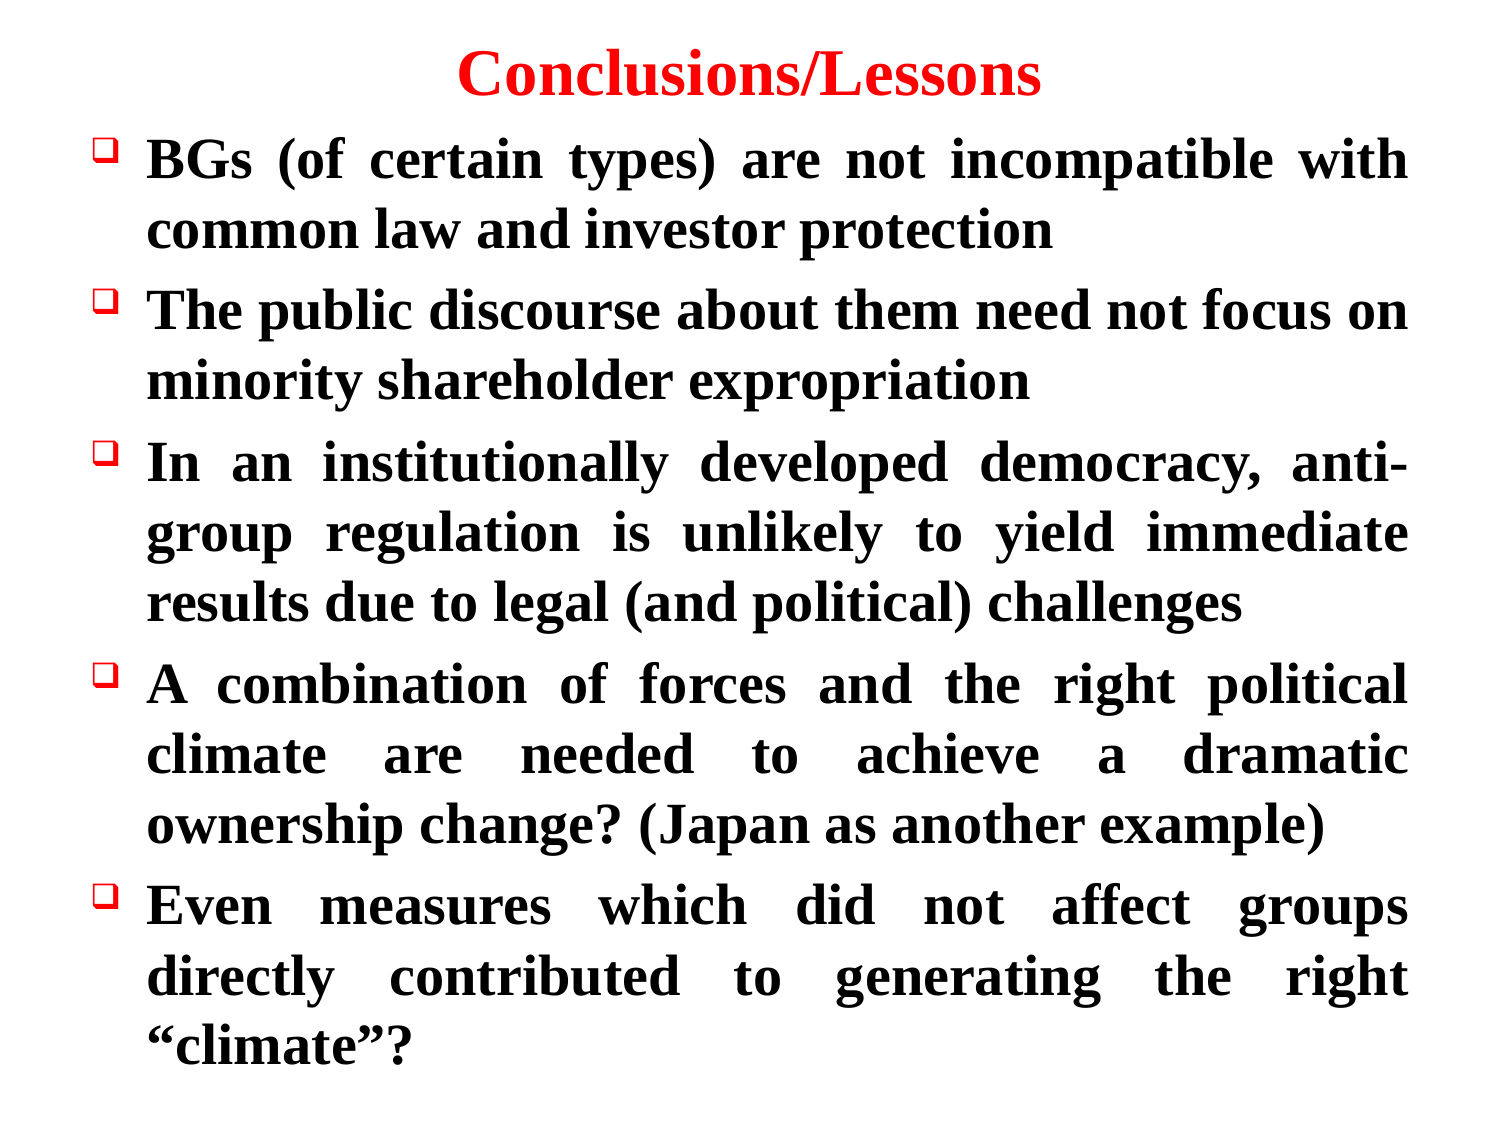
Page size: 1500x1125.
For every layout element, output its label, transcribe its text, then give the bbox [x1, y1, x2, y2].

list BGs (of certain types) are not incompatible with common law and investor protection The public discourse about them need not focus on minority shareholder expropriation In an institutionally developed democracy, anti-group regulation is unlikely to yield immediate results due to legal (and political) challenges A combination of forces and the right political climate are needed to achieve a dramatic ownership change? (Japan as another example) Even measures which did not affect groups directly contributed to generating the right “climate”? [74, 112, 1426, 1101]
title Conclusions/Lessons [74, 12, 1426, 112]
